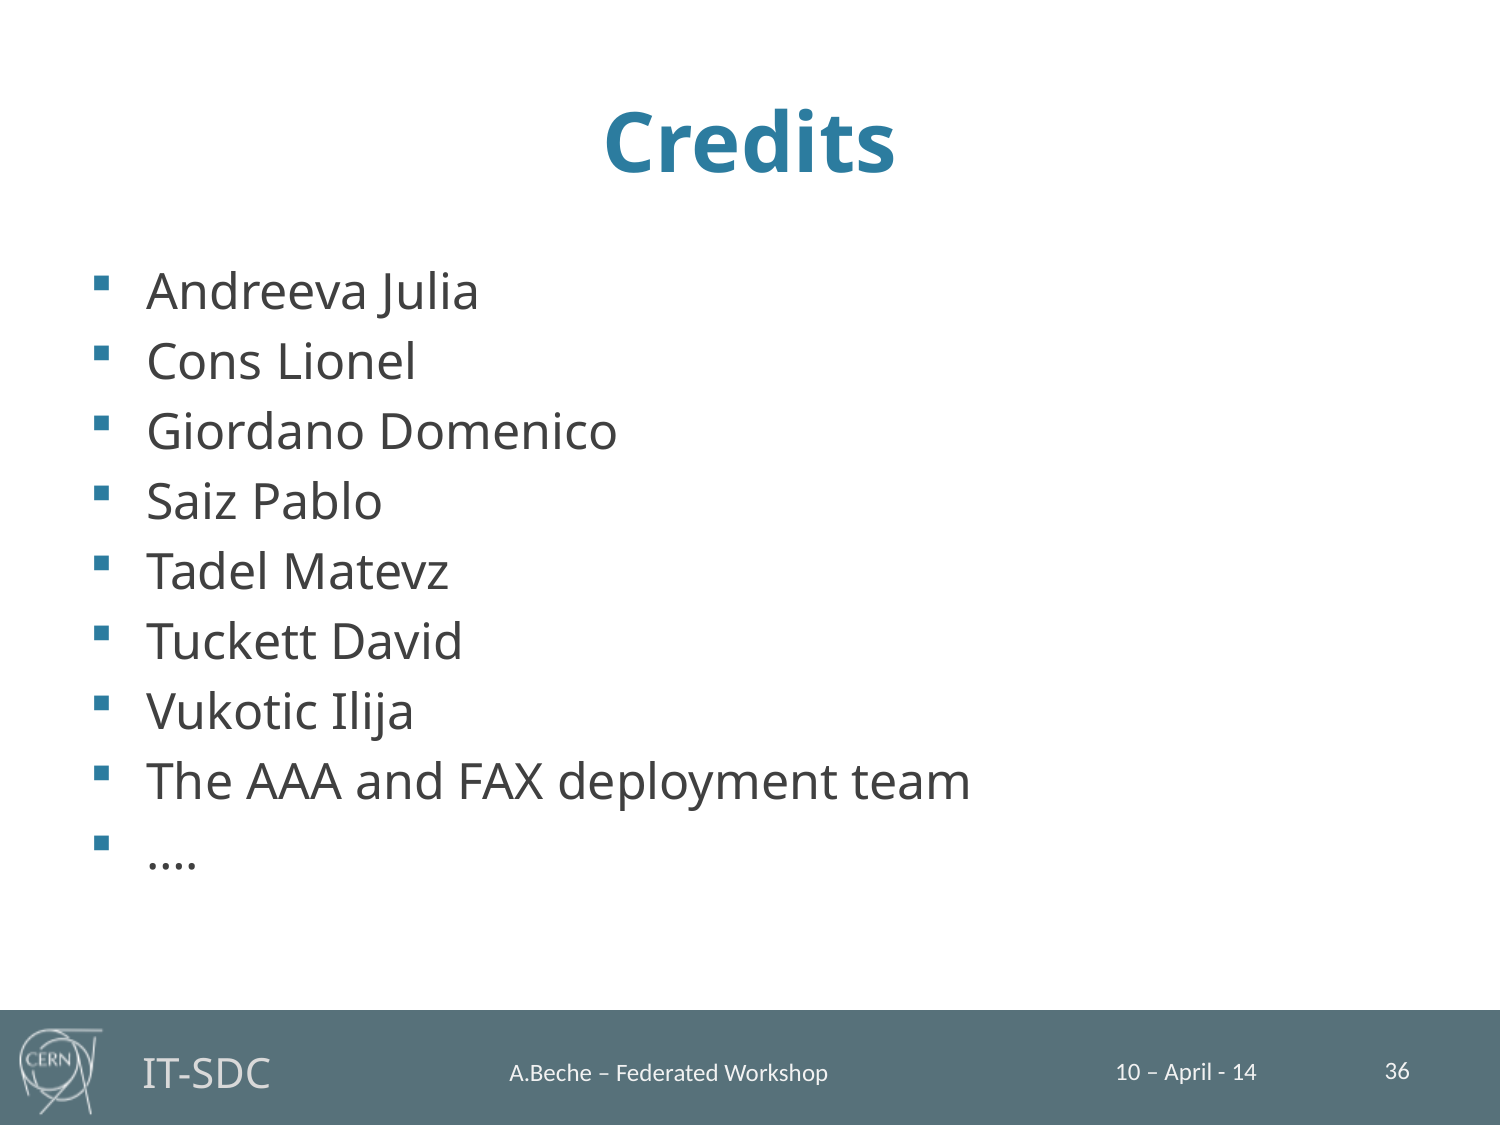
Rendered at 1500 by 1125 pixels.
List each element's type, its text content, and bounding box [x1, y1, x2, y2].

list Andreeva Julia Cons Lionel Giordano Domenico Saiz Pablo Tadel Matevz Tuckett David Vukotic Ilija The AAA and FAX deployment team …. [75, 251, 1425, 984]
footer A.Beche – Federated Workshop [322, 1041, 1017, 1101]
slide_number 36 [1299, 1039, 1425, 1100]
title Credits [75, 45, 1425, 233]
slide_number 10 – April - 14 [1036, 1040, 1273, 1101]
